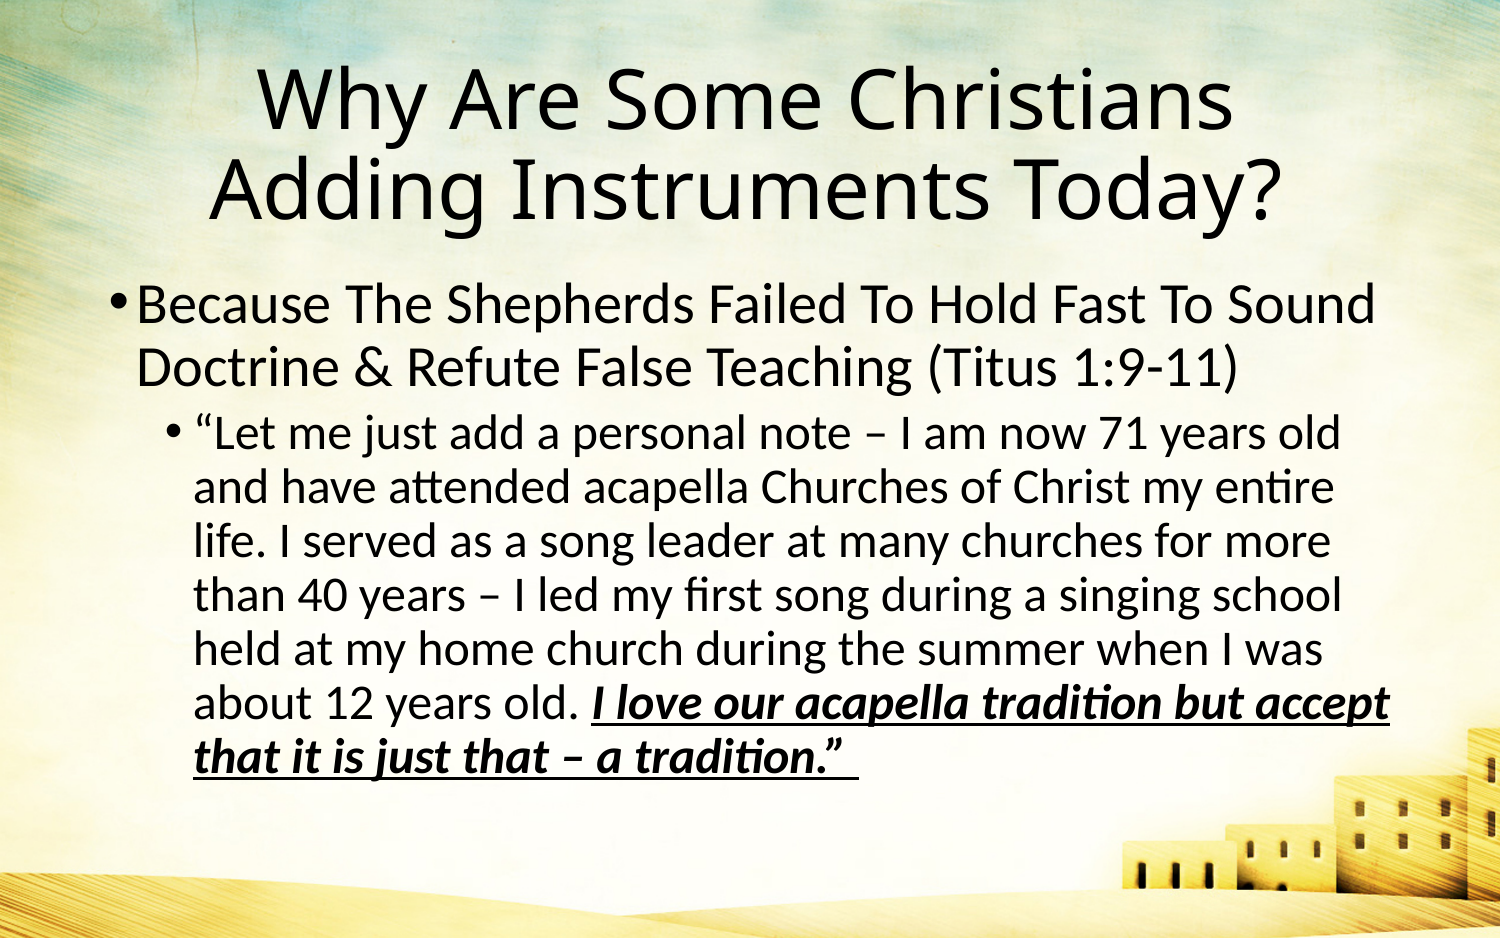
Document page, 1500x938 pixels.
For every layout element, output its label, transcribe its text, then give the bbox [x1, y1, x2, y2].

title Why Are Some Christians Adding Instruments Today? [117, 31, 1377, 265]
list Because The Shepherds Failed To Hold Fast To Sound Doctrine & Refute False Teaching (Titus 1:9-11) “Let me just add a personal note – I am now 71 years old and have attended acapella Churches of Christ my entire life. I served as a song leader at many churches for more than 40 years – I led my first song during a singing school held at my home church during the summer when I was about 12 years old. I love our acapella tradition but accept that it is just that – a tradition.” [93, 265, 1418, 853]
picture [0, 0, 1500, 938]
